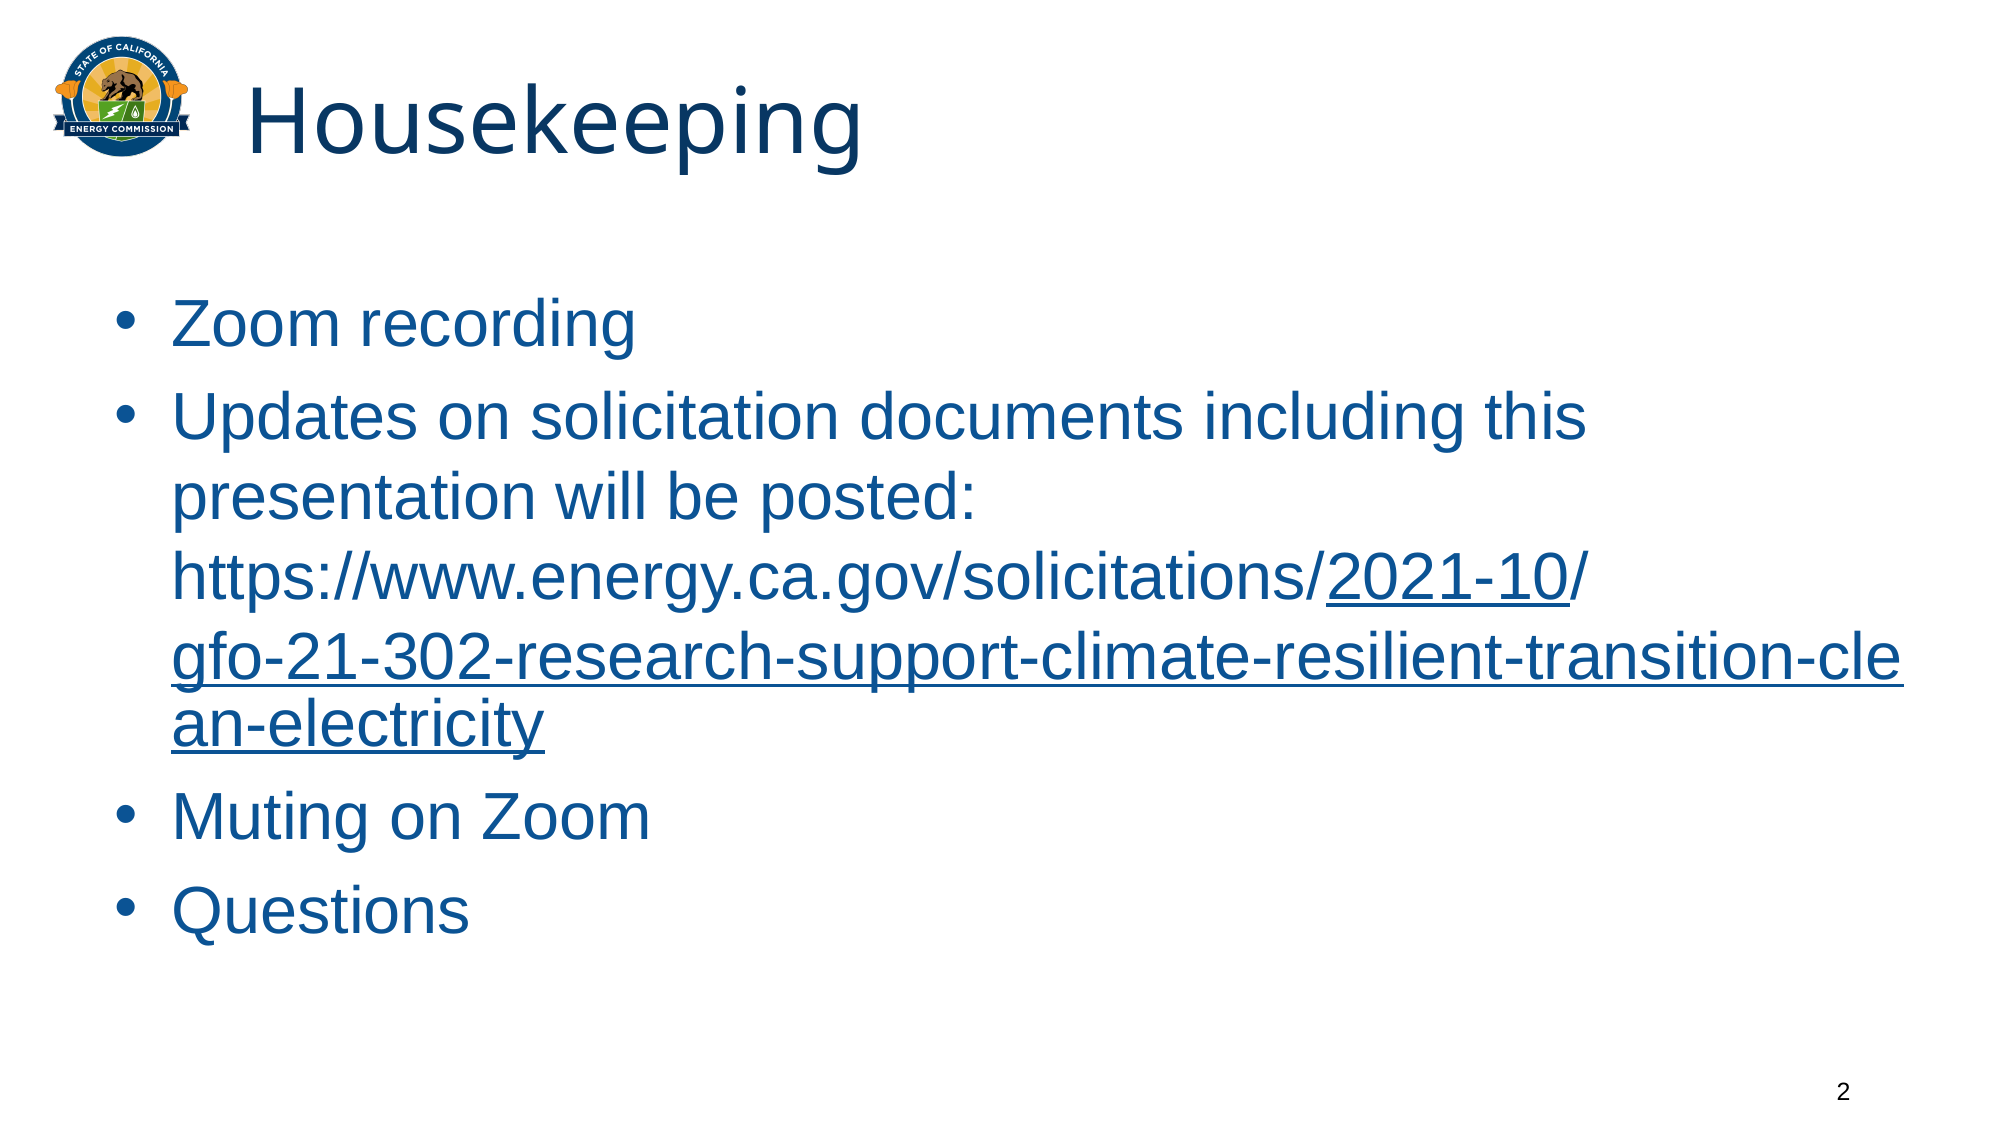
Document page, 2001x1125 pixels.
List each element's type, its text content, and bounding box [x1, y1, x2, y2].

text_box Zoom recording Updates on solicitation documents including this presentation will be posted: https://www.energy.ca.gov/solicitations/2021-10/gfo-21-302-research-support-climate-resilient-transition-clean-electricity Muting on Zoom Questions [99, 271, 1950, 1087]
title Housekeeping [229, 38, 1863, 210]
slide_number 2 [1569, 1087, 1866, 1121]
picture [53, 36, 190, 157]
